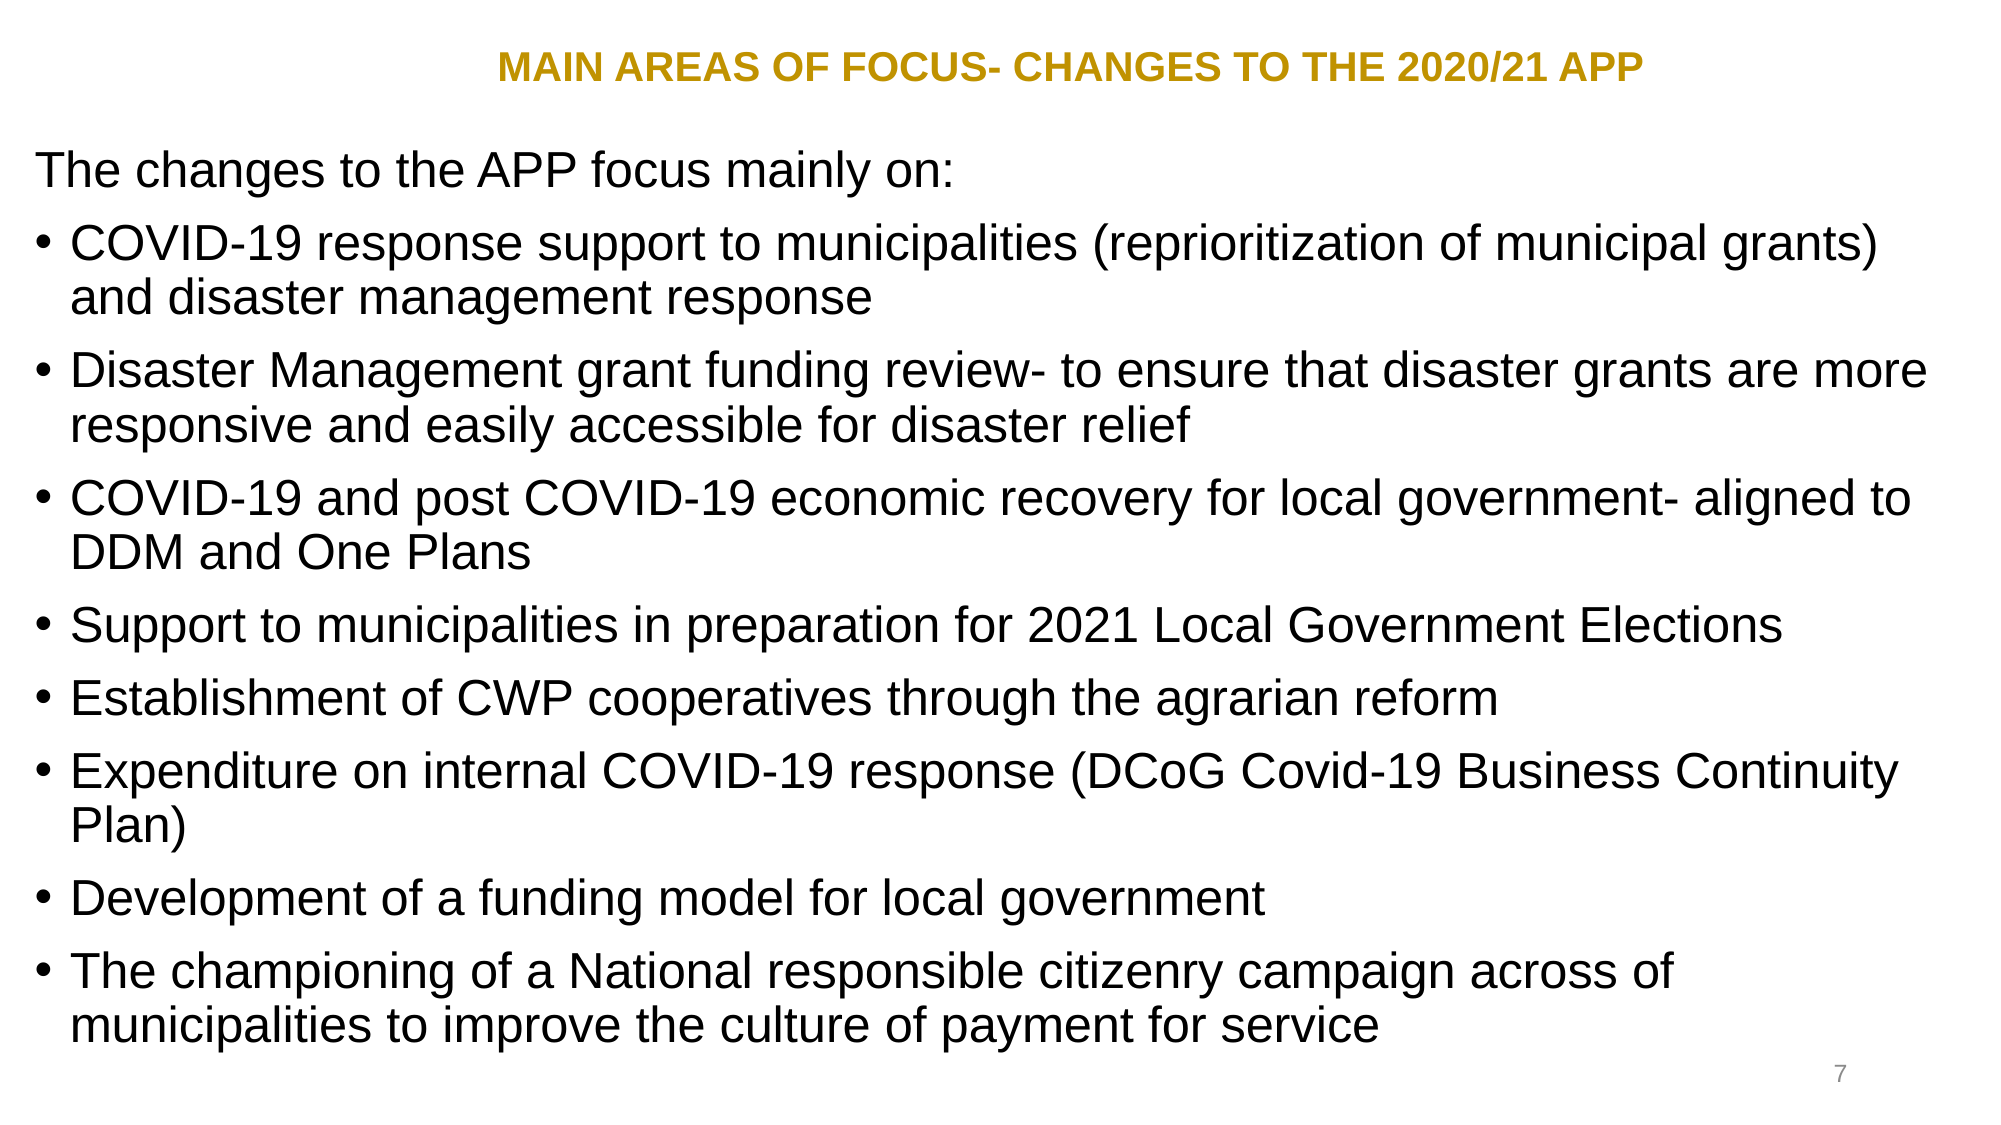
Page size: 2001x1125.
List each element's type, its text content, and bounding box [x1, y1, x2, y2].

slide_number 7 [1412, 1042, 1863, 1103]
title MAIN AREAS OF FOCUS- CHANGES TO THE 2020/21 APP [350, 0, 1792, 136]
list The changes to the APP focus mainly on: COVID-19 response support to municipalities (reprioritization of municipal grants) and disaster management response Disaster Management grant funding review- to ensure that disaster grants are more responsive and easily accessible for disaster relief COVID-19 and post COVID-19 economic recovery for local government- aligned to DDM and One Plans Support to municipalities in preparation for 2021 Local Government Elections Establishment of CWP cooperatives through the agrarian reform Expenditure on internal COVID-19 response (DCoG Covid-19 Business Continuity Plan) Development of a funding model for local government The championing of a National responsible citizenry campaign across of municipalities to improve the culture of payment for service [19, 136, 1981, 1071]
